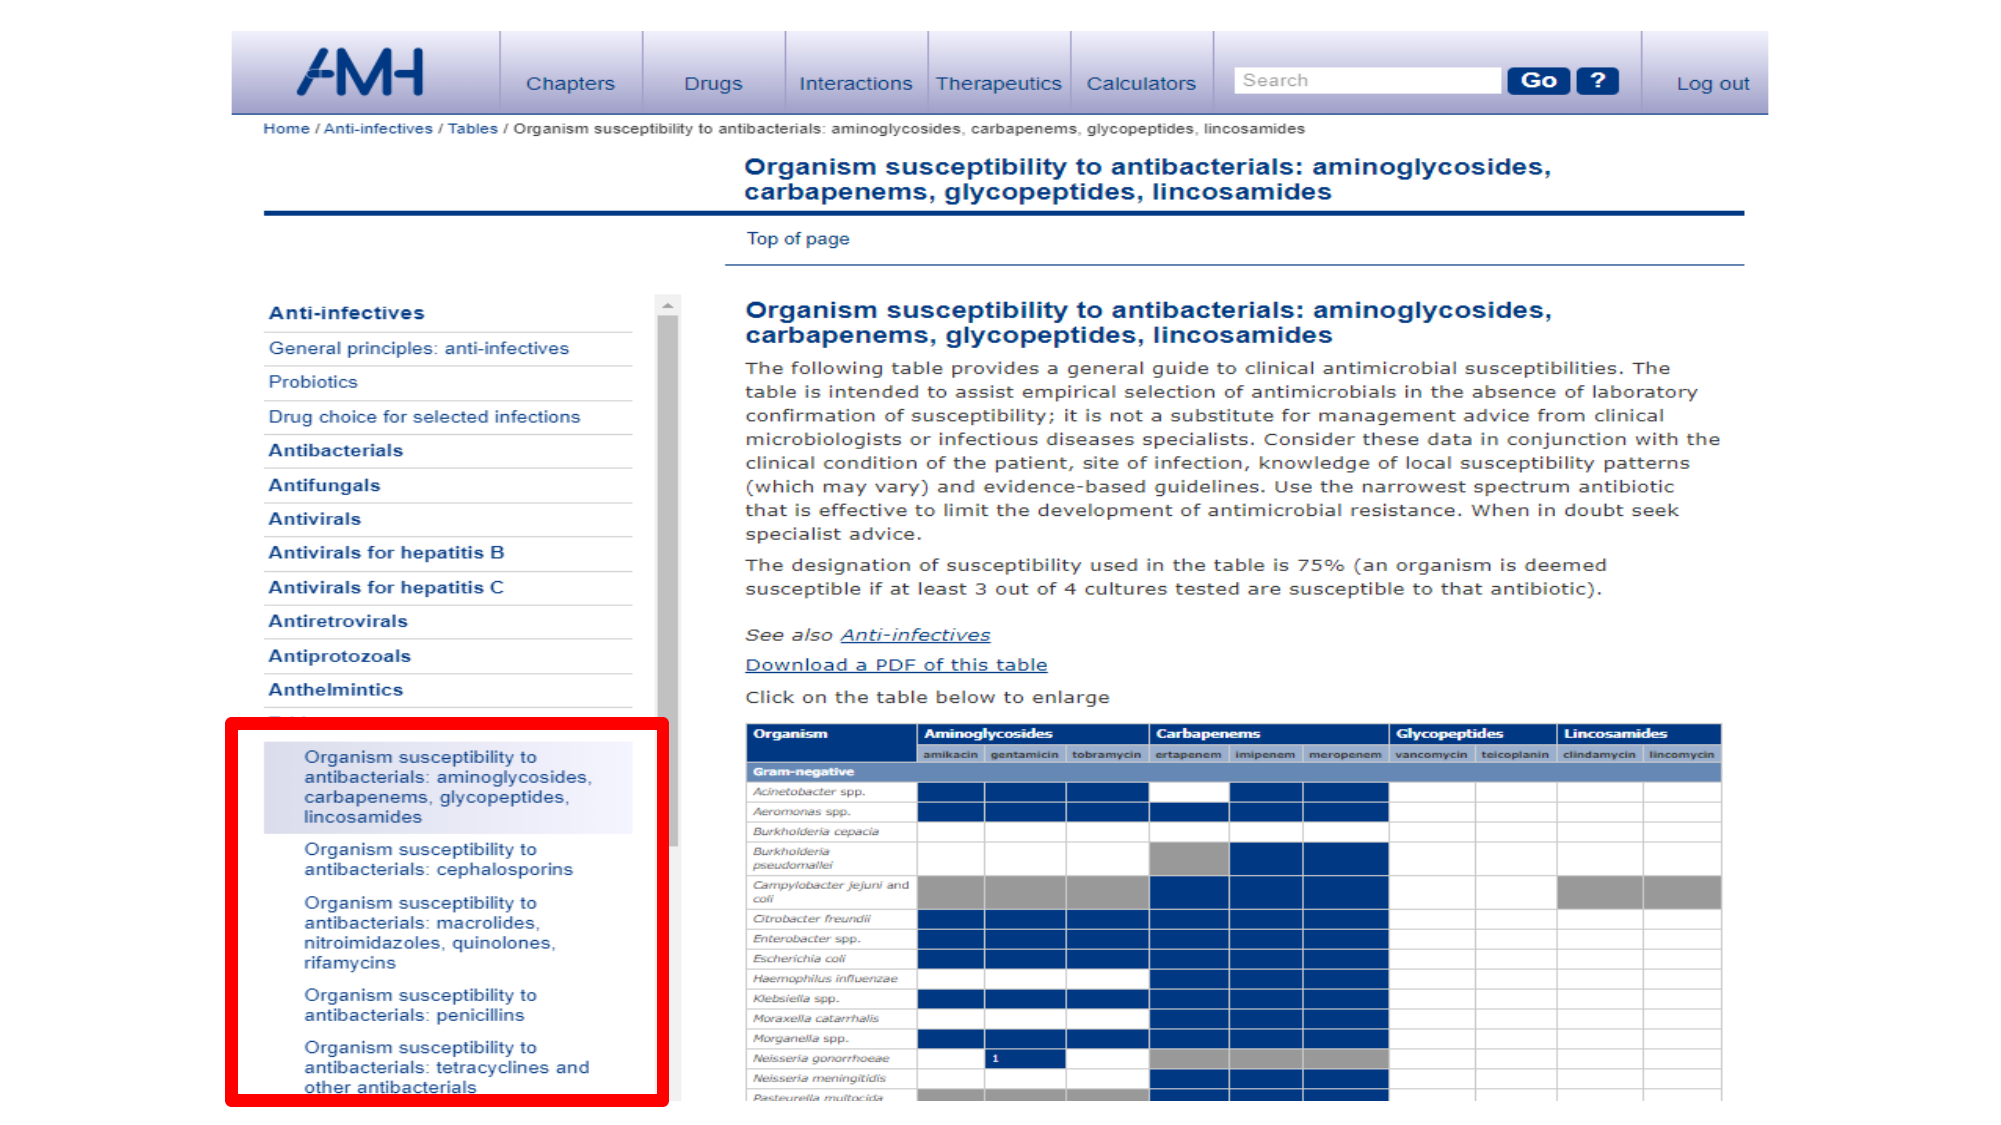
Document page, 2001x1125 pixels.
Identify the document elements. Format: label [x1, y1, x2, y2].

picture [231, 31, 1769, 1101]
